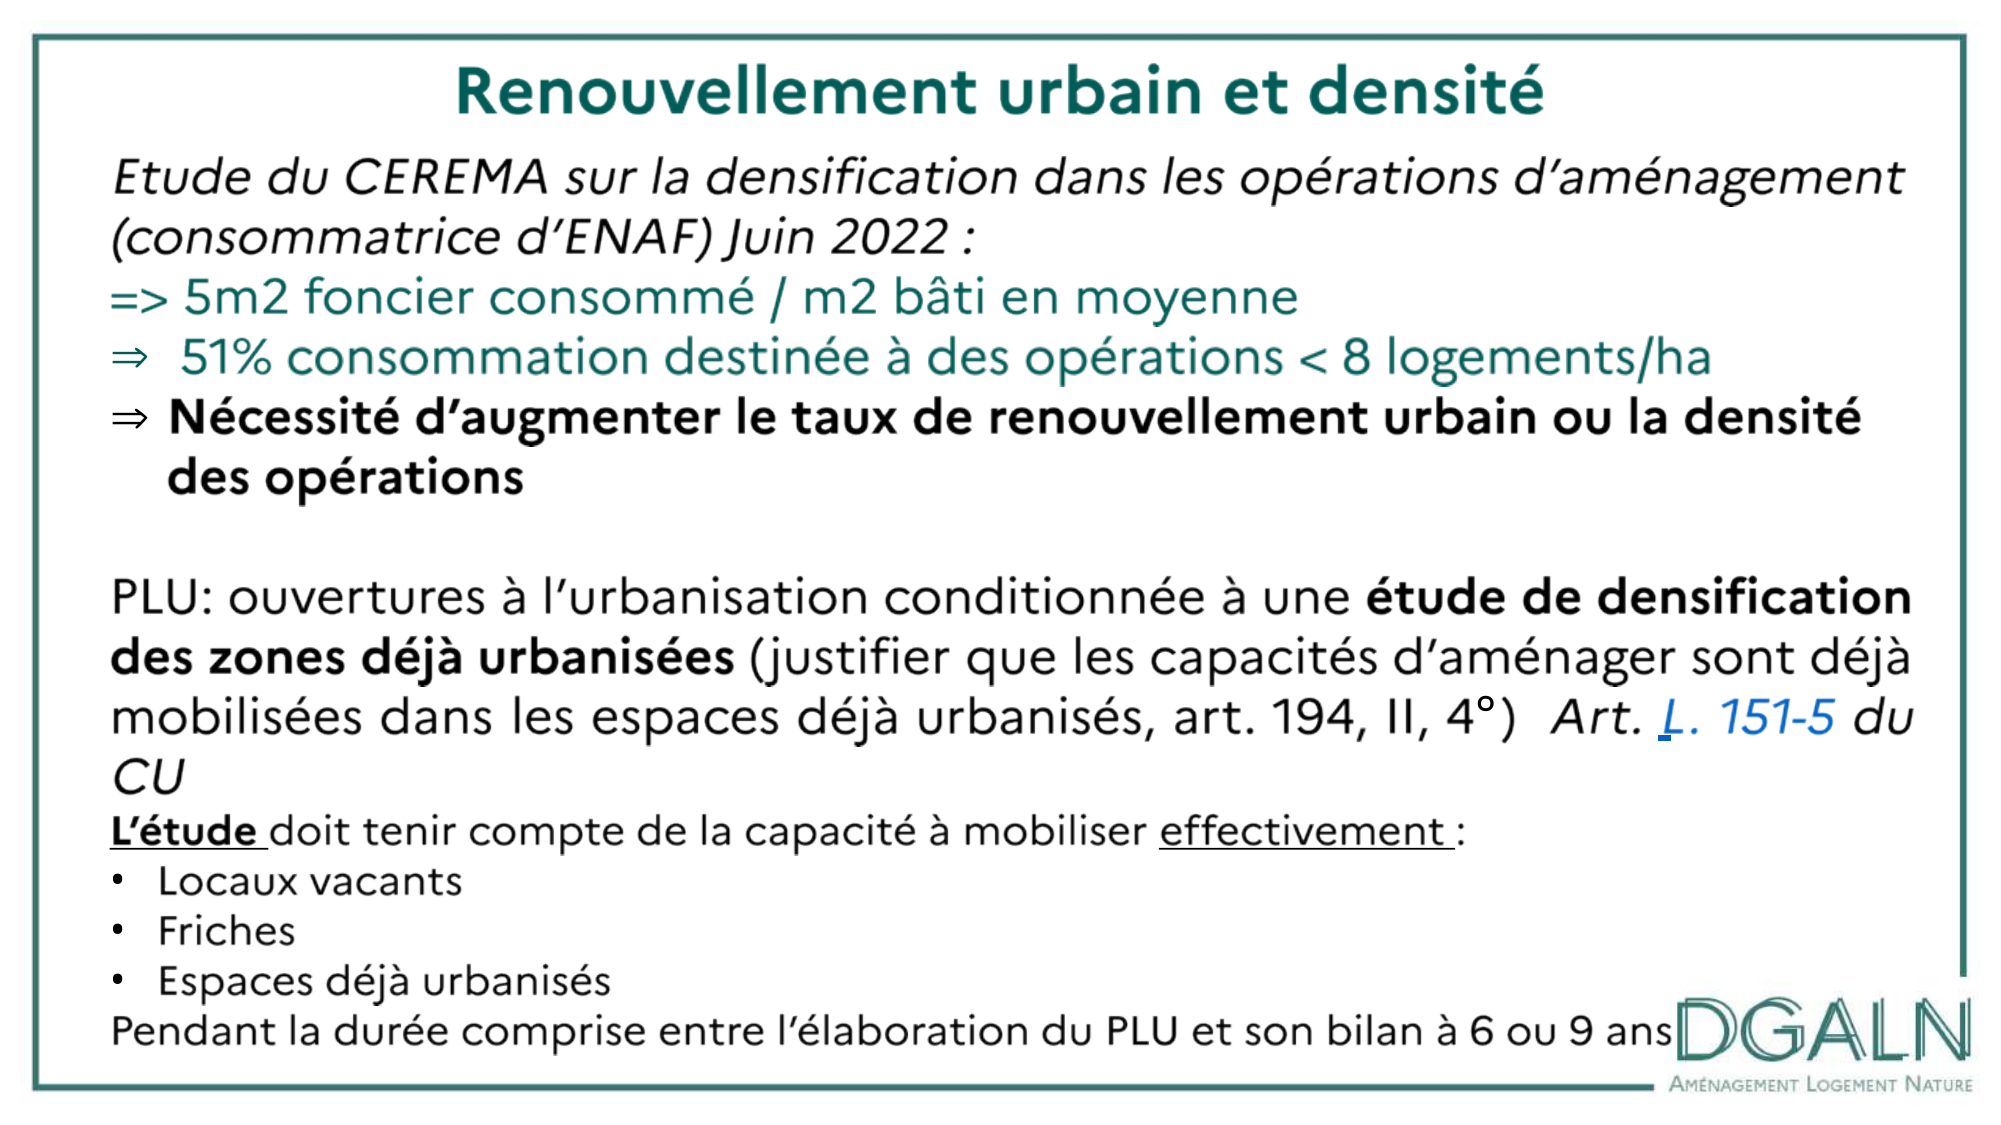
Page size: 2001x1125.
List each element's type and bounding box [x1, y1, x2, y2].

text_box [109, 48, 1946, 957]
text_box [109, 955, 1694, 1057]
text_box [20, 19, 1981, 1106]
